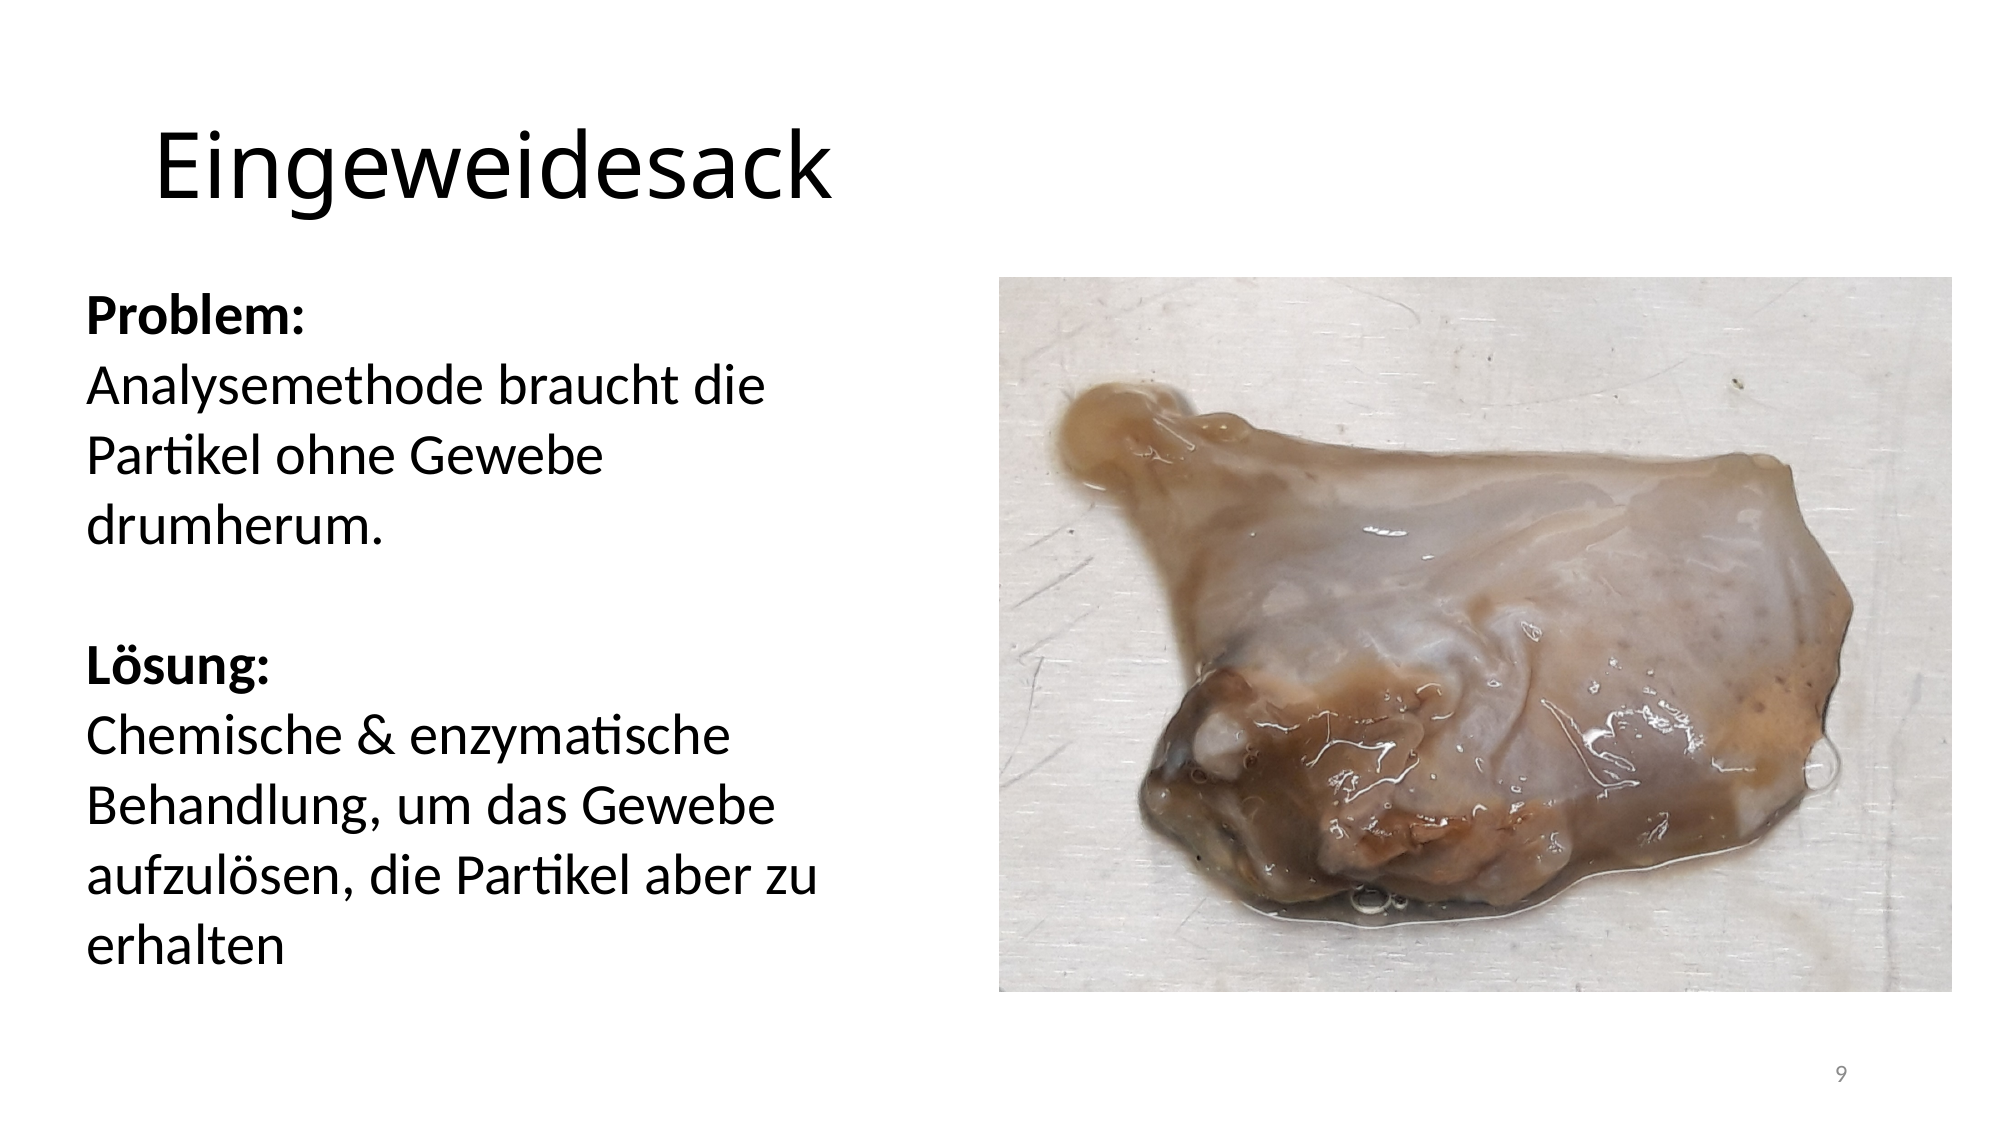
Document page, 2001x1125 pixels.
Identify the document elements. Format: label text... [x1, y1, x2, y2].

text_box Problem: Analysemethode braucht die Partikel ohne Gewebe drumherum. Lösung: Chemische & enzymatische Behandlung, um das Gewebe aufzulösen, die Partikel aber zu erhalten [71, 269, 911, 984]
slide_number 9 [1412, 1042, 1863, 1103]
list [999, 277, 1952, 992]
title Eingeweidesack [137, 59, 1863, 278]
